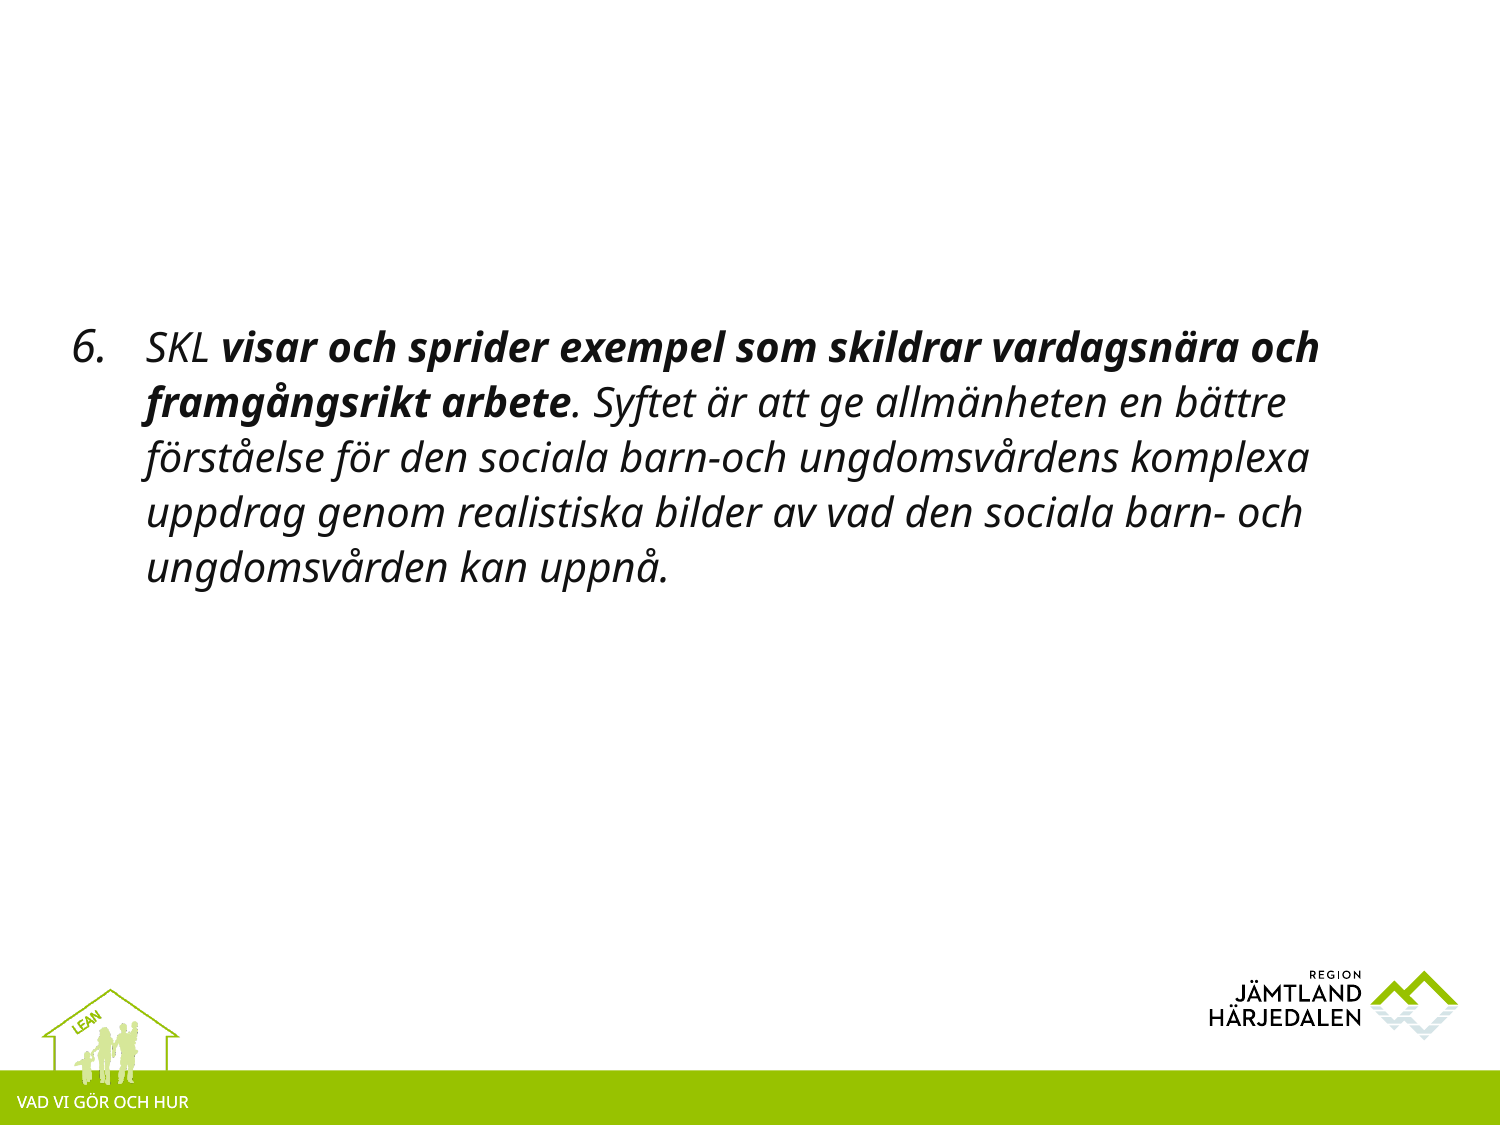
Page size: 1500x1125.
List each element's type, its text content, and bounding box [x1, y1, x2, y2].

picture [37, 987, 182, 1090]
list SKL visar och sprider exempel som skildrar vardagsnära och framgångsrikt arbete. Syftet är att ge allmänheten en bättre förståelse för den sociala barn-och ungdomsvårdens komplexa uppdrag genom realistiska bilder av vad den sociala barn- och ungdomsvården kan uppnå. [70, 315, 1430, 1035]
